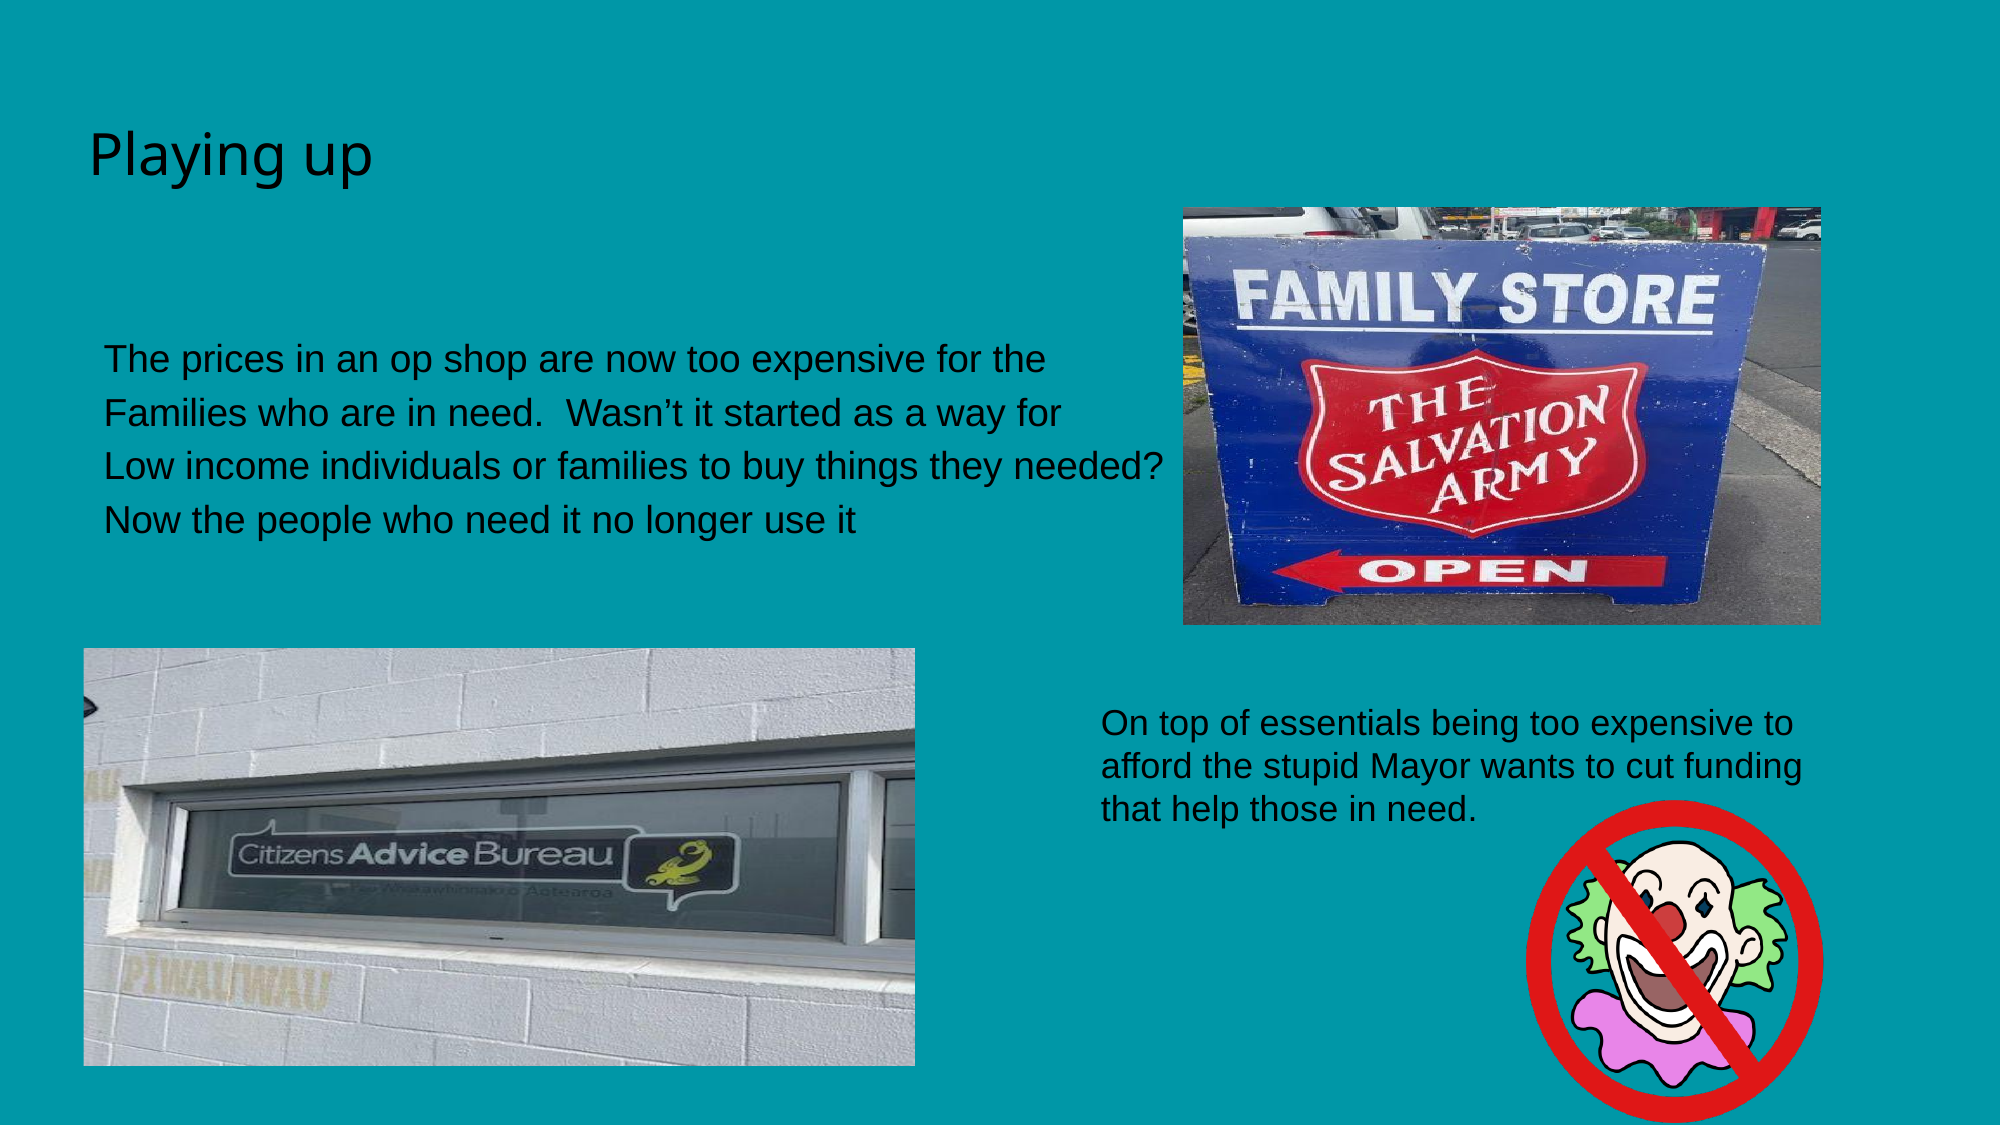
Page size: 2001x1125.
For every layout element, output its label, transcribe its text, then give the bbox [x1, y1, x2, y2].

picture [83, 648, 916, 1066]
picture [1510, 796, 1839, 1125]
title Playing up [68, 97, 1932, 223]
text_box On top of essentials being too expensive to afford the stupid Mayor wants to cut funding that help those in need. [1080, 679, 1891, 850]
picture [1183, 207, 1821, 625]
text_box The prices in an op shop are now too expensive for the Families who are in need. Wasn’t it started as a way for Low income individuals or families to buy things they needed? Now the people who need it no longer use it [83, 306, 1178, 608]
